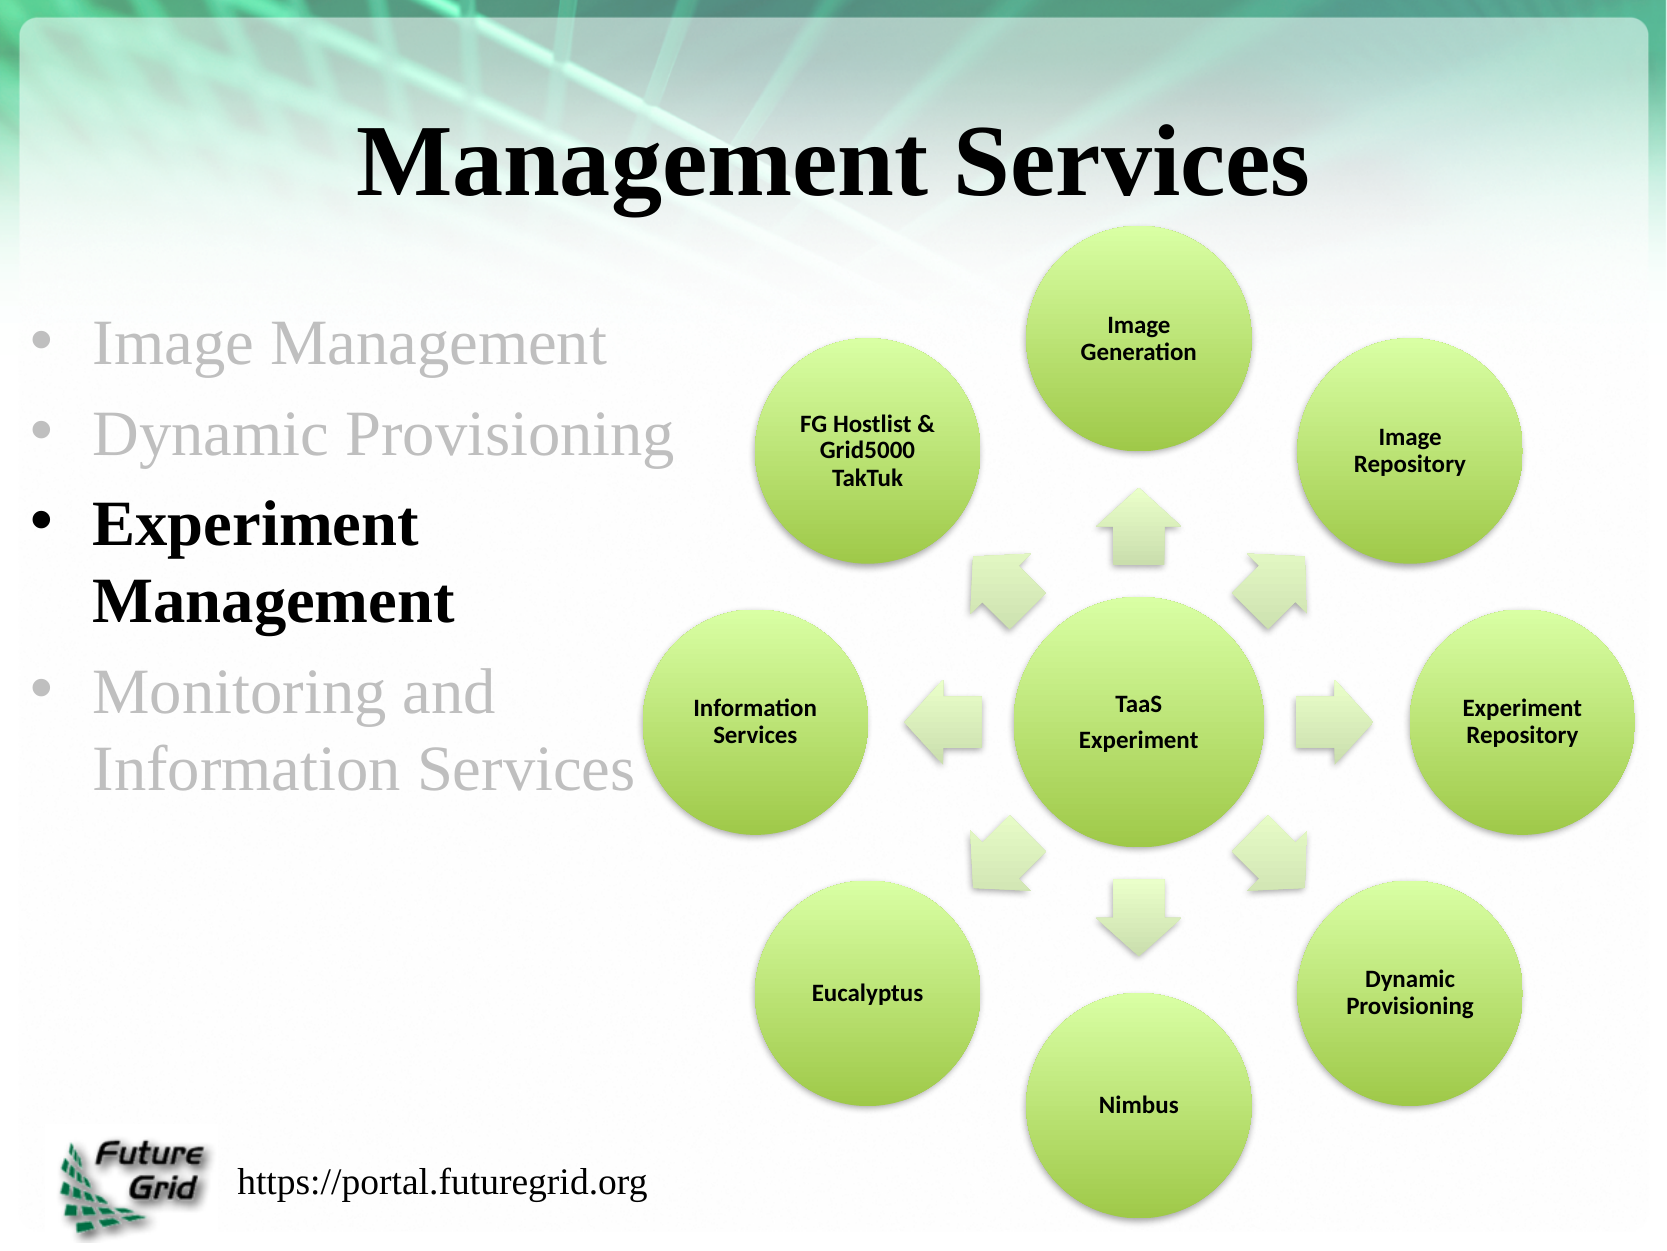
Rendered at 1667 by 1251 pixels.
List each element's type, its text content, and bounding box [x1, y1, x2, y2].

picture [0, 0, 1667, 1250]
title Management Services [83, 50, 1584, 259]
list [624, 221, 1653, 1223]
list Image Management Dynamic Provisioning Experiment Management Monitoring and Information Services [13, 291, 619, 1117]
